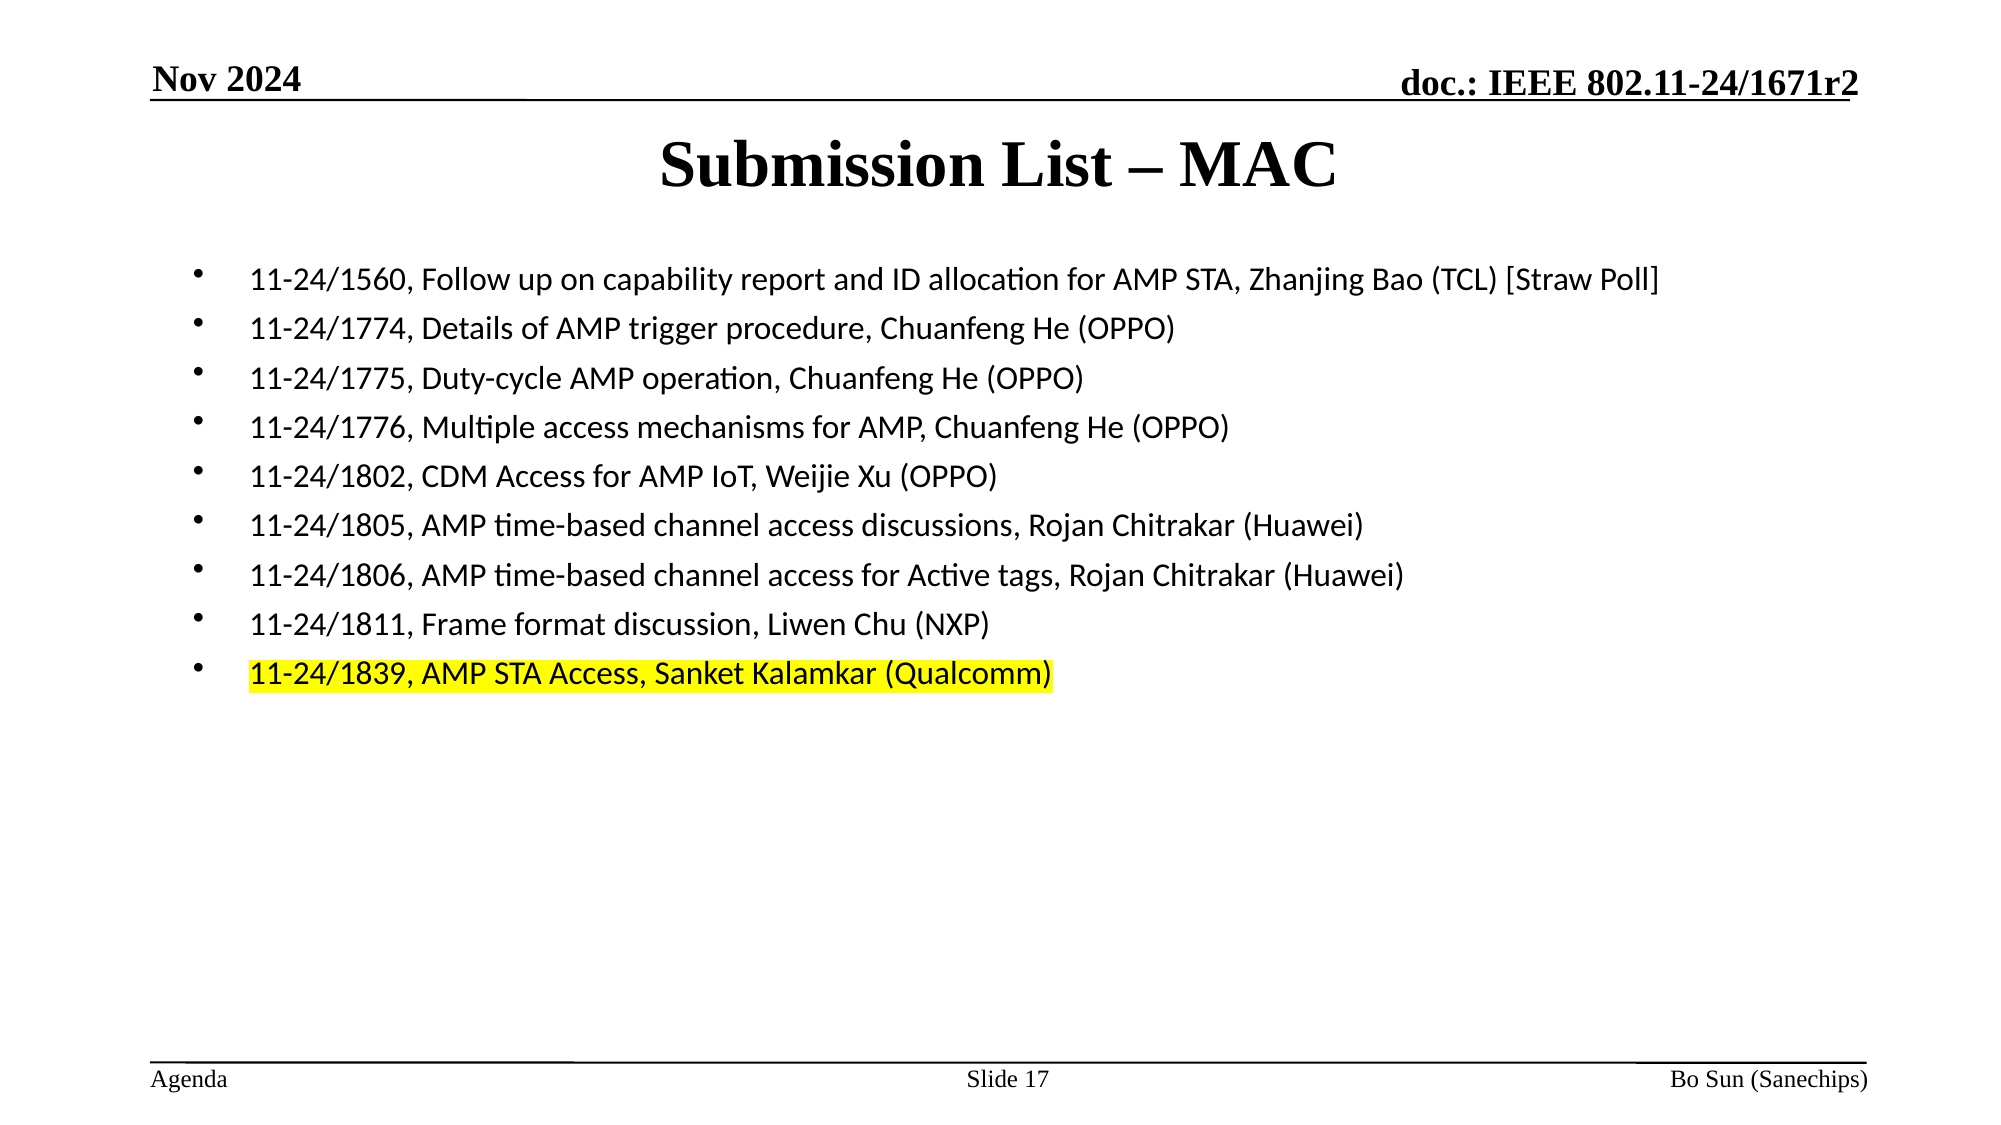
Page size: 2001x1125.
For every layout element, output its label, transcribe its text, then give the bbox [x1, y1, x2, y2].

text_box 11-24/1560, Follow up on capability report and ID allocation for AMP STA, Zhanjing Bao (TCL) [Straw Poll] 11-24/1774, Details of AMP trigger procedure, Chuanfeng He (OPPO) 11-24/1775, Duty-cycle AMP operation, Chuanfeng He (OPPO) 11-24/1776, Multiple access mechanisms for AMP, Chuanfeng He (OPPO) 11-24/1802, CDM Access for AMP IoT, Weijie Xu (OPPO) 11-24/1805, AMP time-based channel access discussions, Rojan Chitrakar (Huawei) 11-24/1806, AMP time-based channel access for Active tags, Rojan Chitrakar (Huawei) 11-24/1811, Frame format discussion, Liwen Chu (NXP) 11-24/1839, AMP STA Access, Sanket Kalamkar (Qualcomm) [152, 249, 1828, 1000]
footer Bo Sun (Sanechips) [1171, 1061, 1869, 1093]
slide_number Slide 17 [949, 1061, 1067, 1123]
text_box Submission List – MAC [149, 112, 1850, 288]
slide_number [152, 54, 563, 100]
